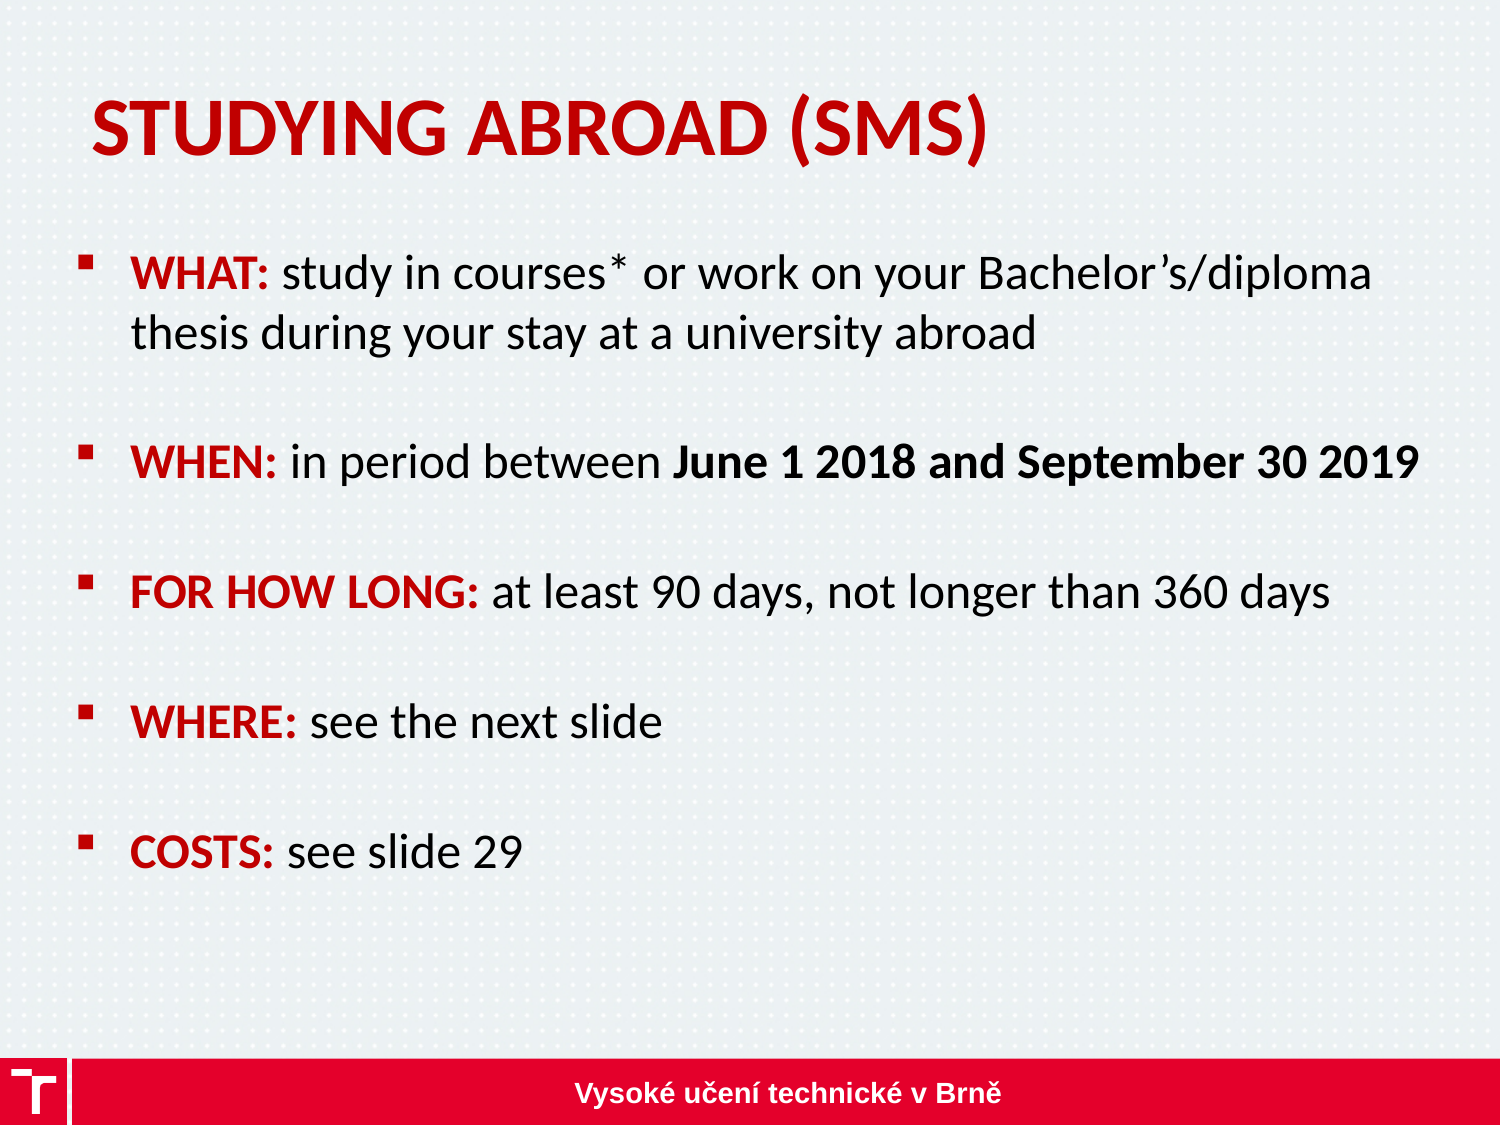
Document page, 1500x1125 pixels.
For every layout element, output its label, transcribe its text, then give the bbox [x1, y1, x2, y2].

text_box WHAT: study in courses* or work on your Bachelor’s/diploma thesis during your stay at a university abroad WHEN: in period between June 1 2018 and September 30 2019 FOR HOW LONG: at least 90 days, not longer than 360 days WHERE: see the next slide COSTS: see slide 29 [0, 231, 1485, 887]
picture [0, 0, 1500, 1125]
text_box STUDYING ABROAD (SMS) [76, 64, 1436, 179]
